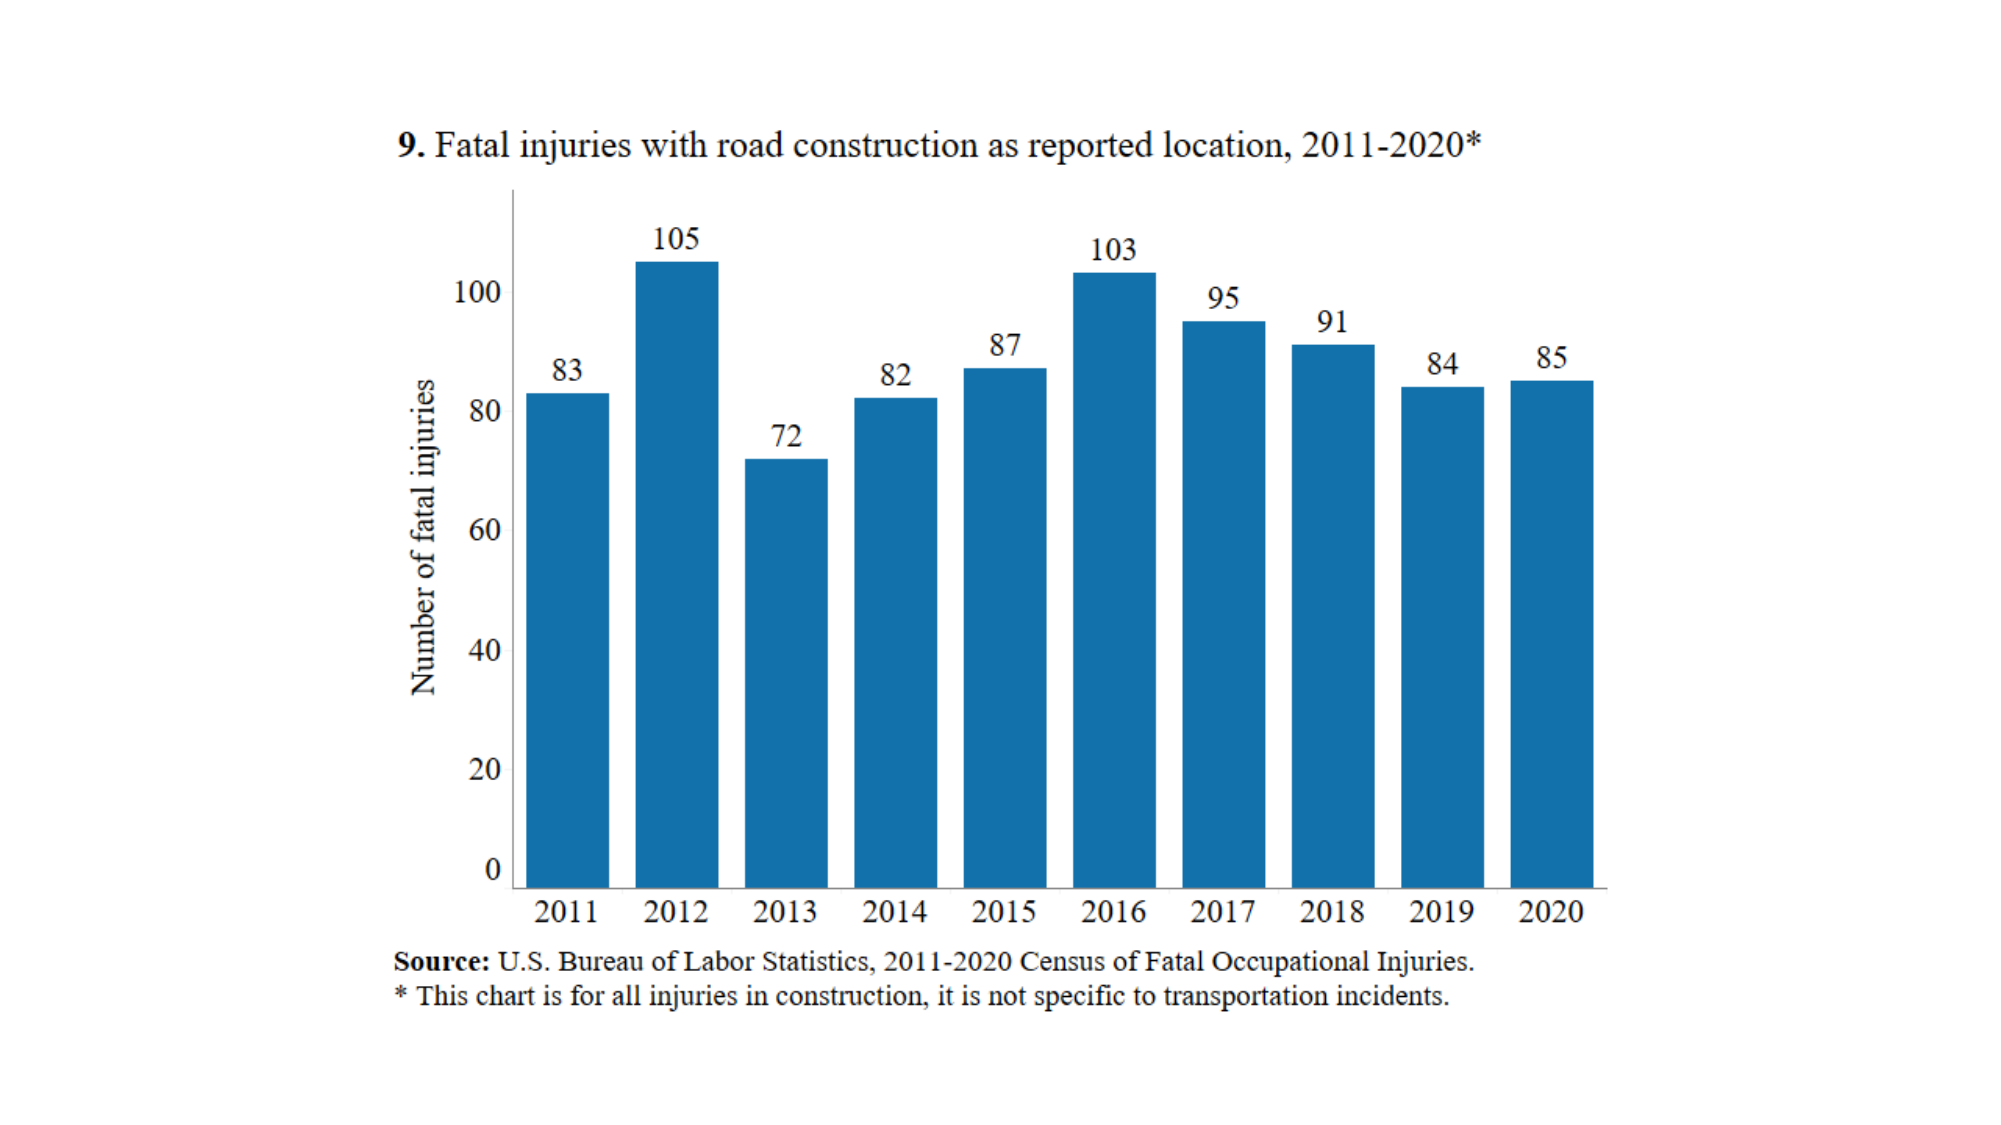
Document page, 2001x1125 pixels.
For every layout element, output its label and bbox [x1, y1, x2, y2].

picture [374, 93, 1625, 1032]
